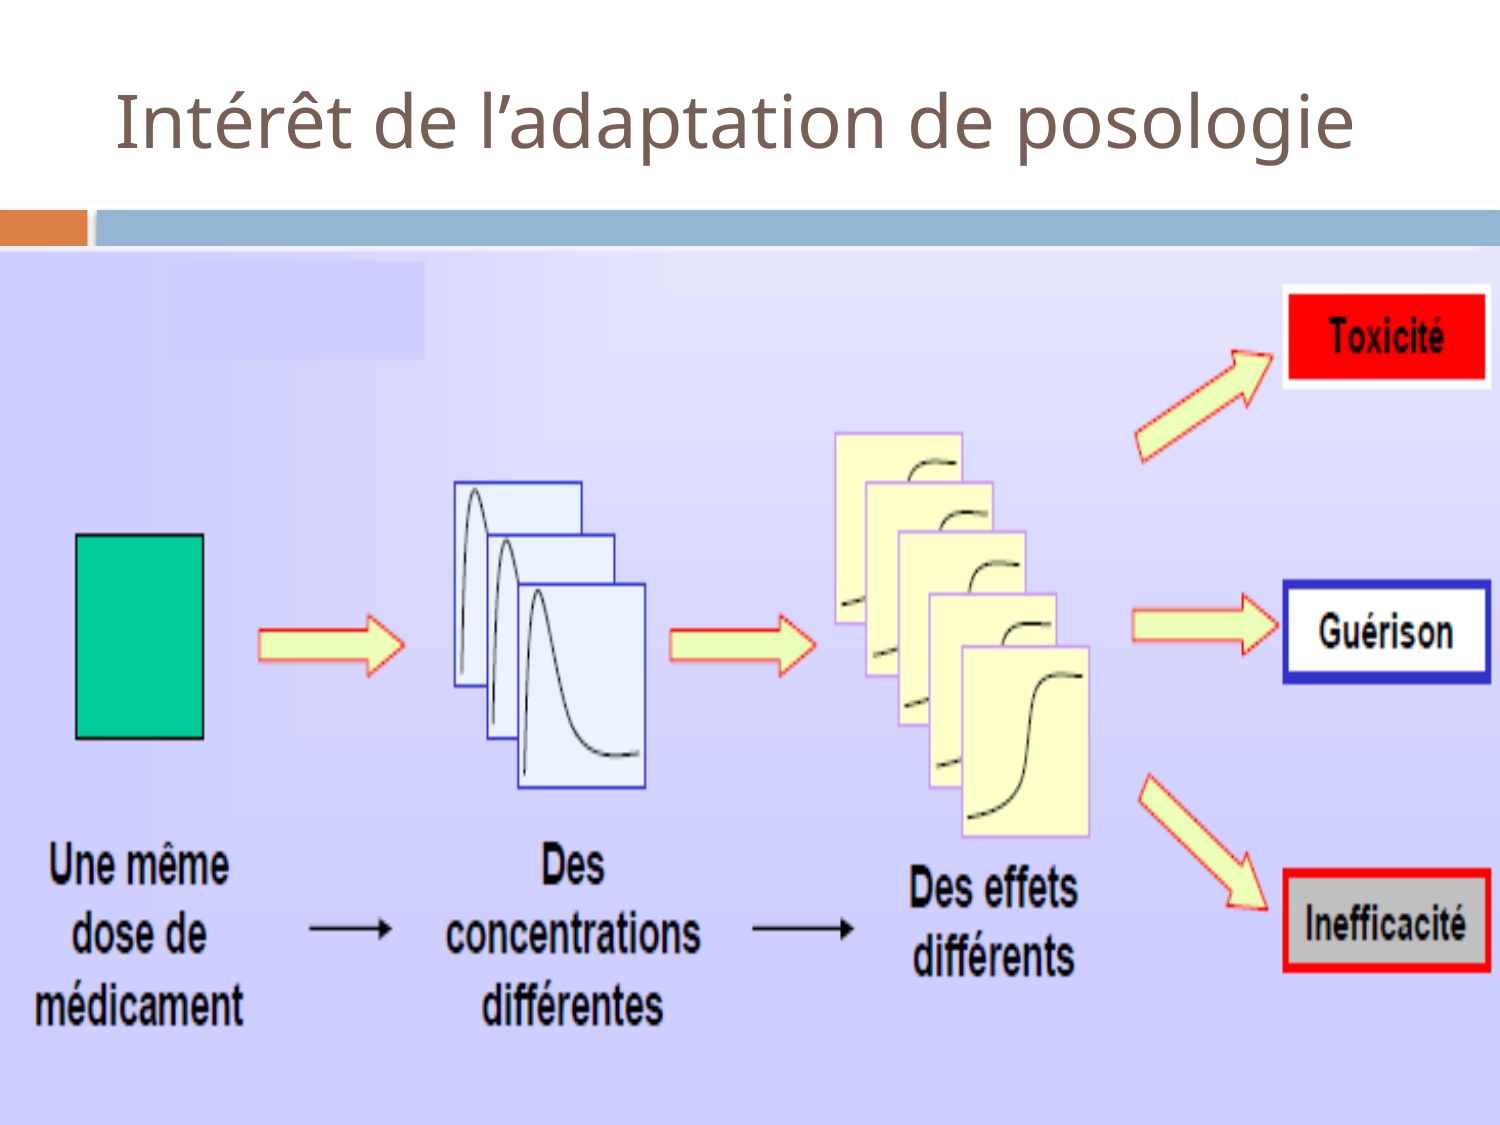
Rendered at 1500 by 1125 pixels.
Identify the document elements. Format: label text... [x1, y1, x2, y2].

title Intérêt de l’adaptation de posologie [100, 37, 1500, 200]
picture [0, 245, 1500, 1125]
